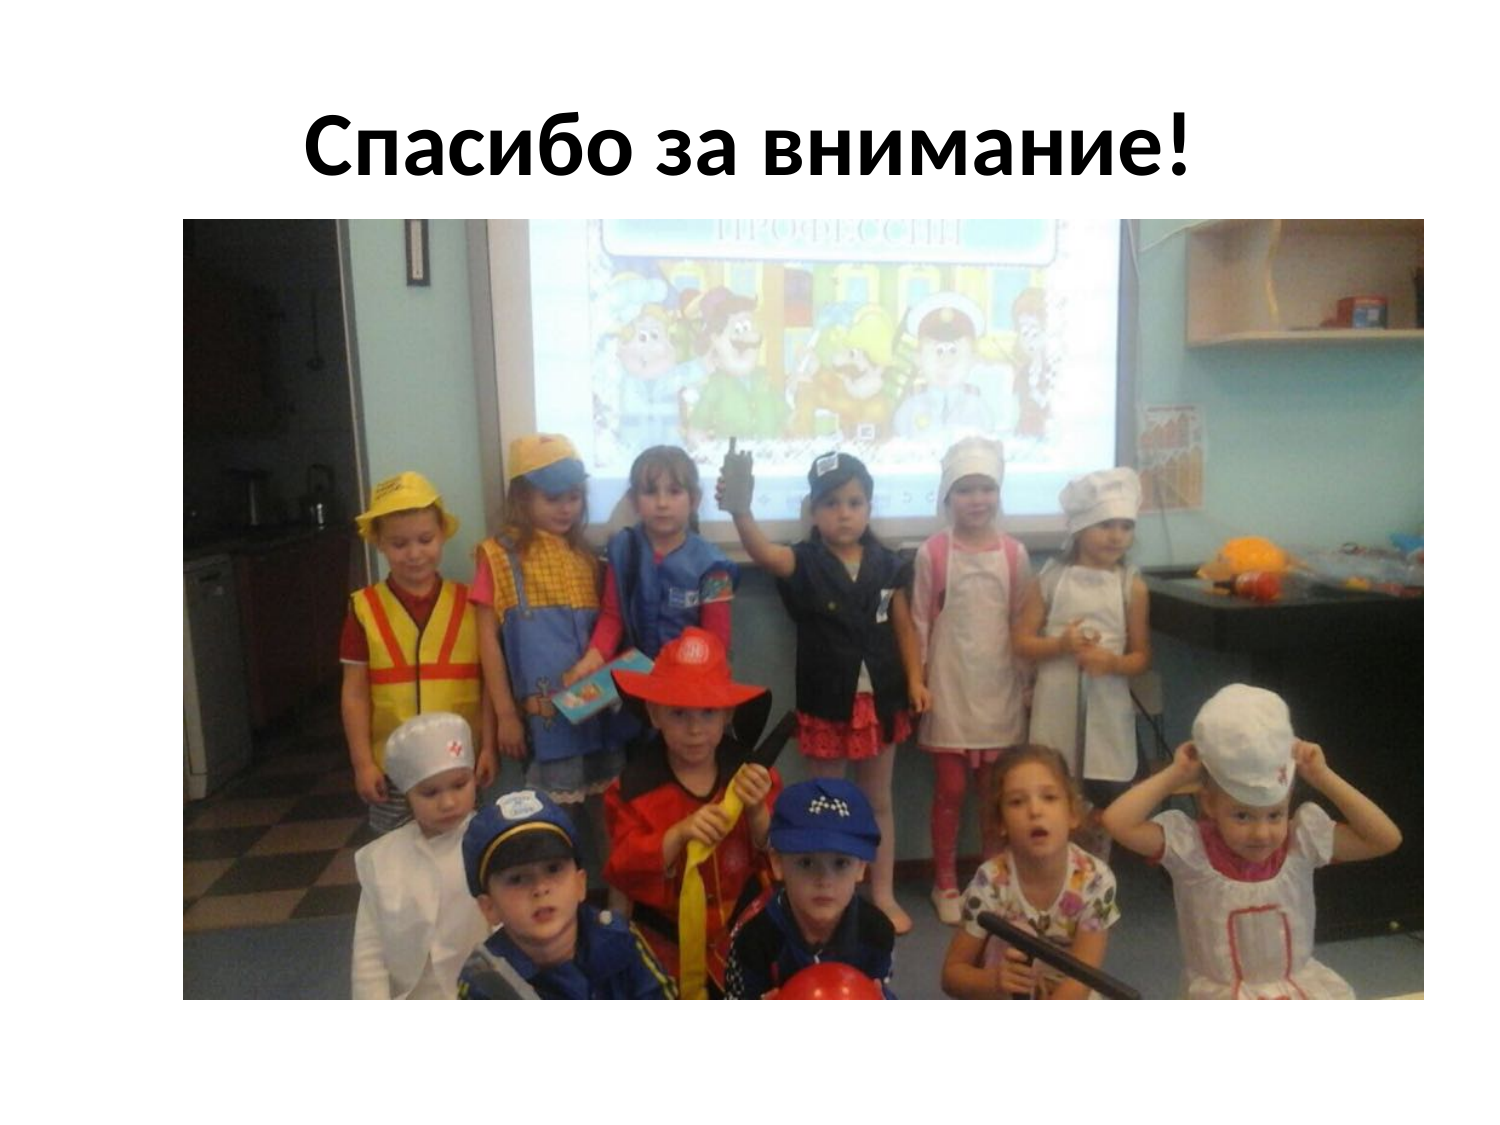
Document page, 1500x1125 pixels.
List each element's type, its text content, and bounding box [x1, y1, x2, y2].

picture [182, 219, 1424, 1000]
title Спасибо за внимание! [75, 45, 1425, 233]
